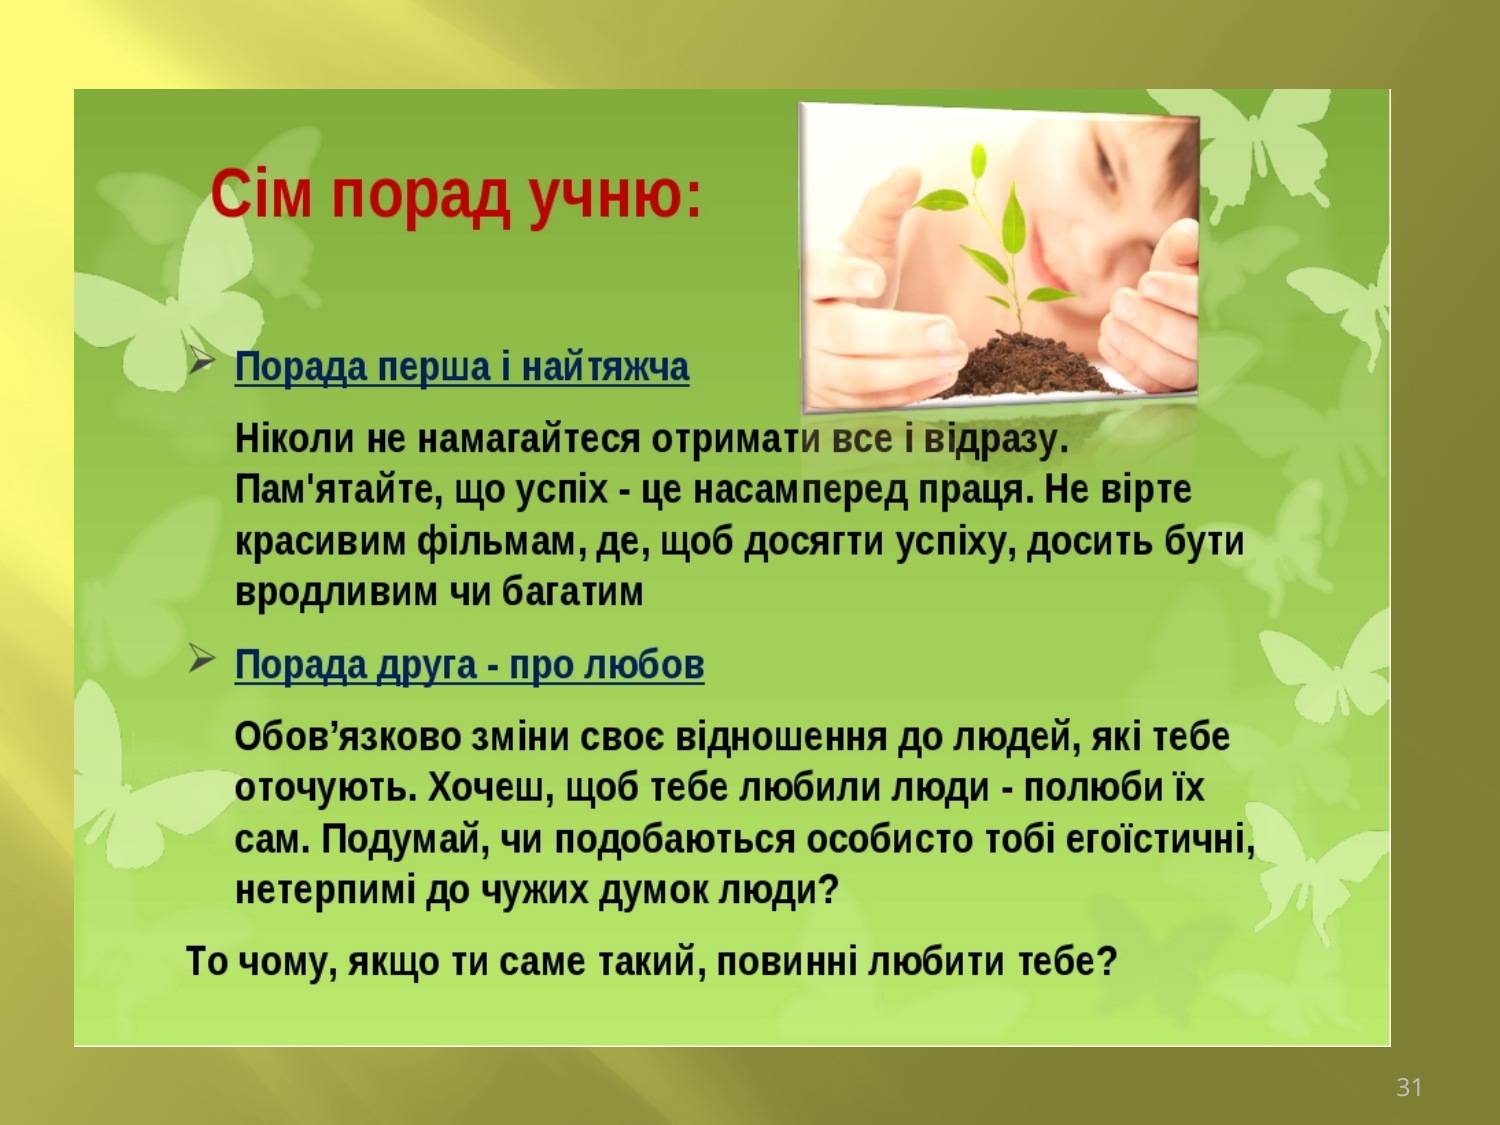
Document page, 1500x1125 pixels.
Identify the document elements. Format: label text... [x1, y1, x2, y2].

picture [74, 89, 1391, 1047]
slide_number 31 [1299, 1079, 1425, 1113]
